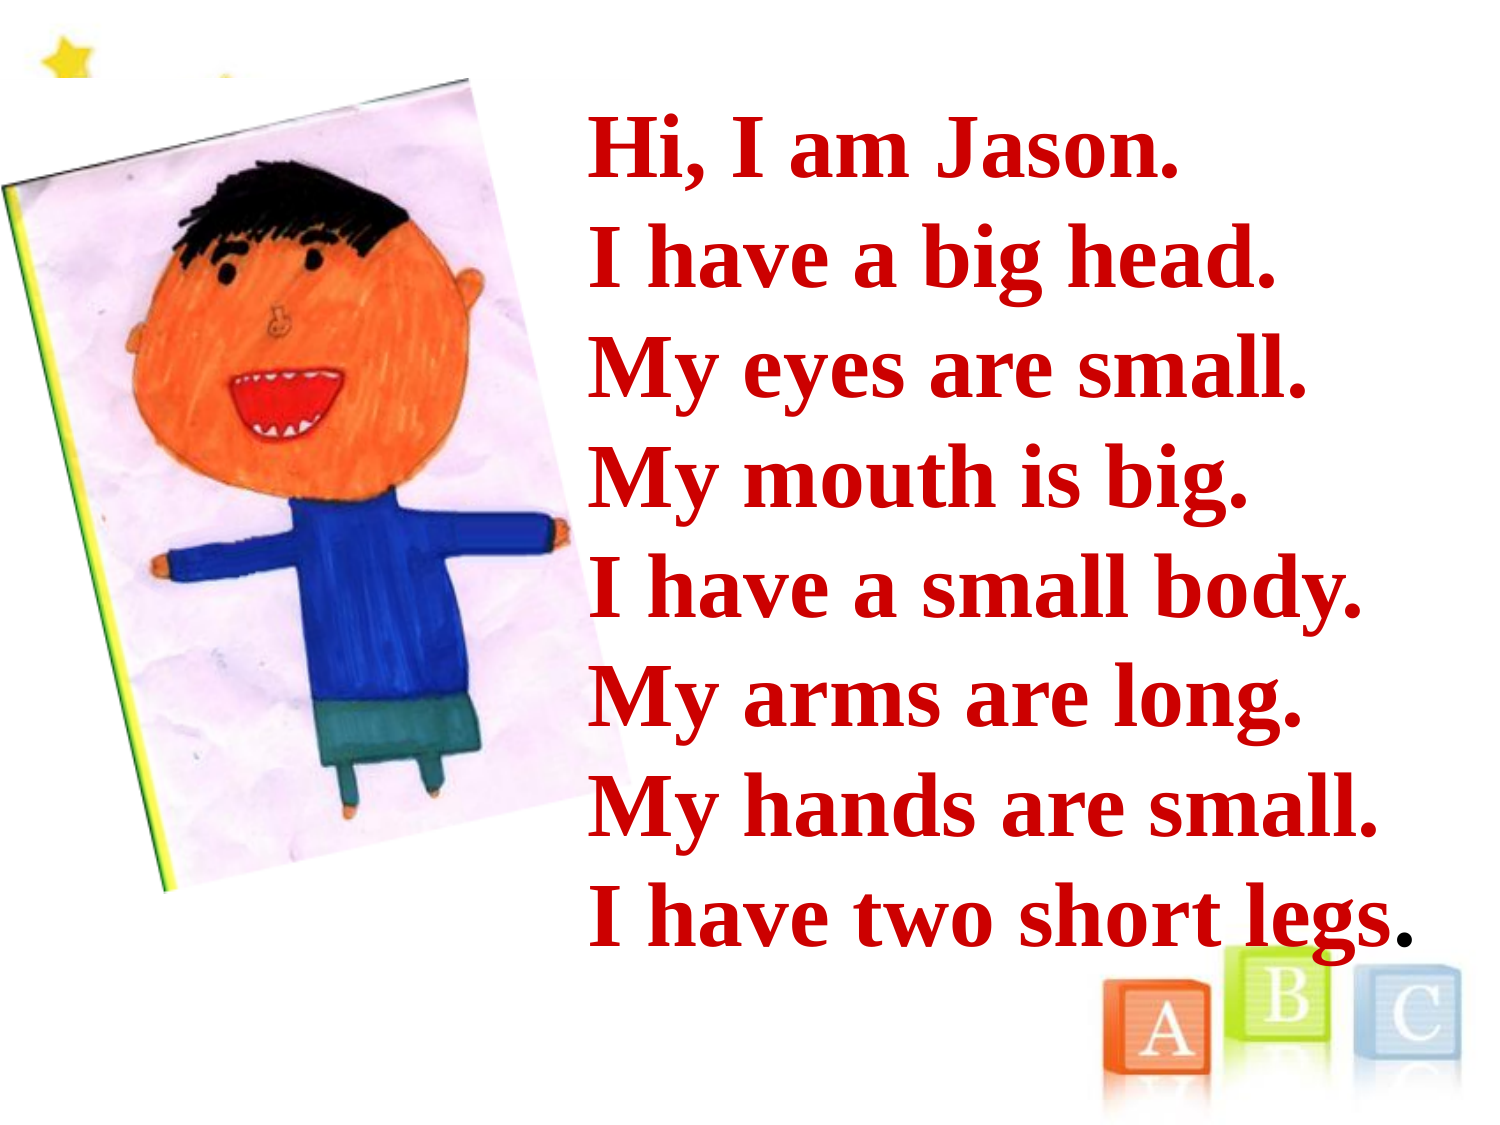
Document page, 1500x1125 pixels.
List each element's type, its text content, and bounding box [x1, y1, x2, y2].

picture [0, 0, 1500, 1125]
text_box Hi, I am Jason. I have a big head. My eyes are small. My mouth is big. I have a small body. My arms are long. My hands are small. I have two short legs. [572, 78, 1436, 1043]
